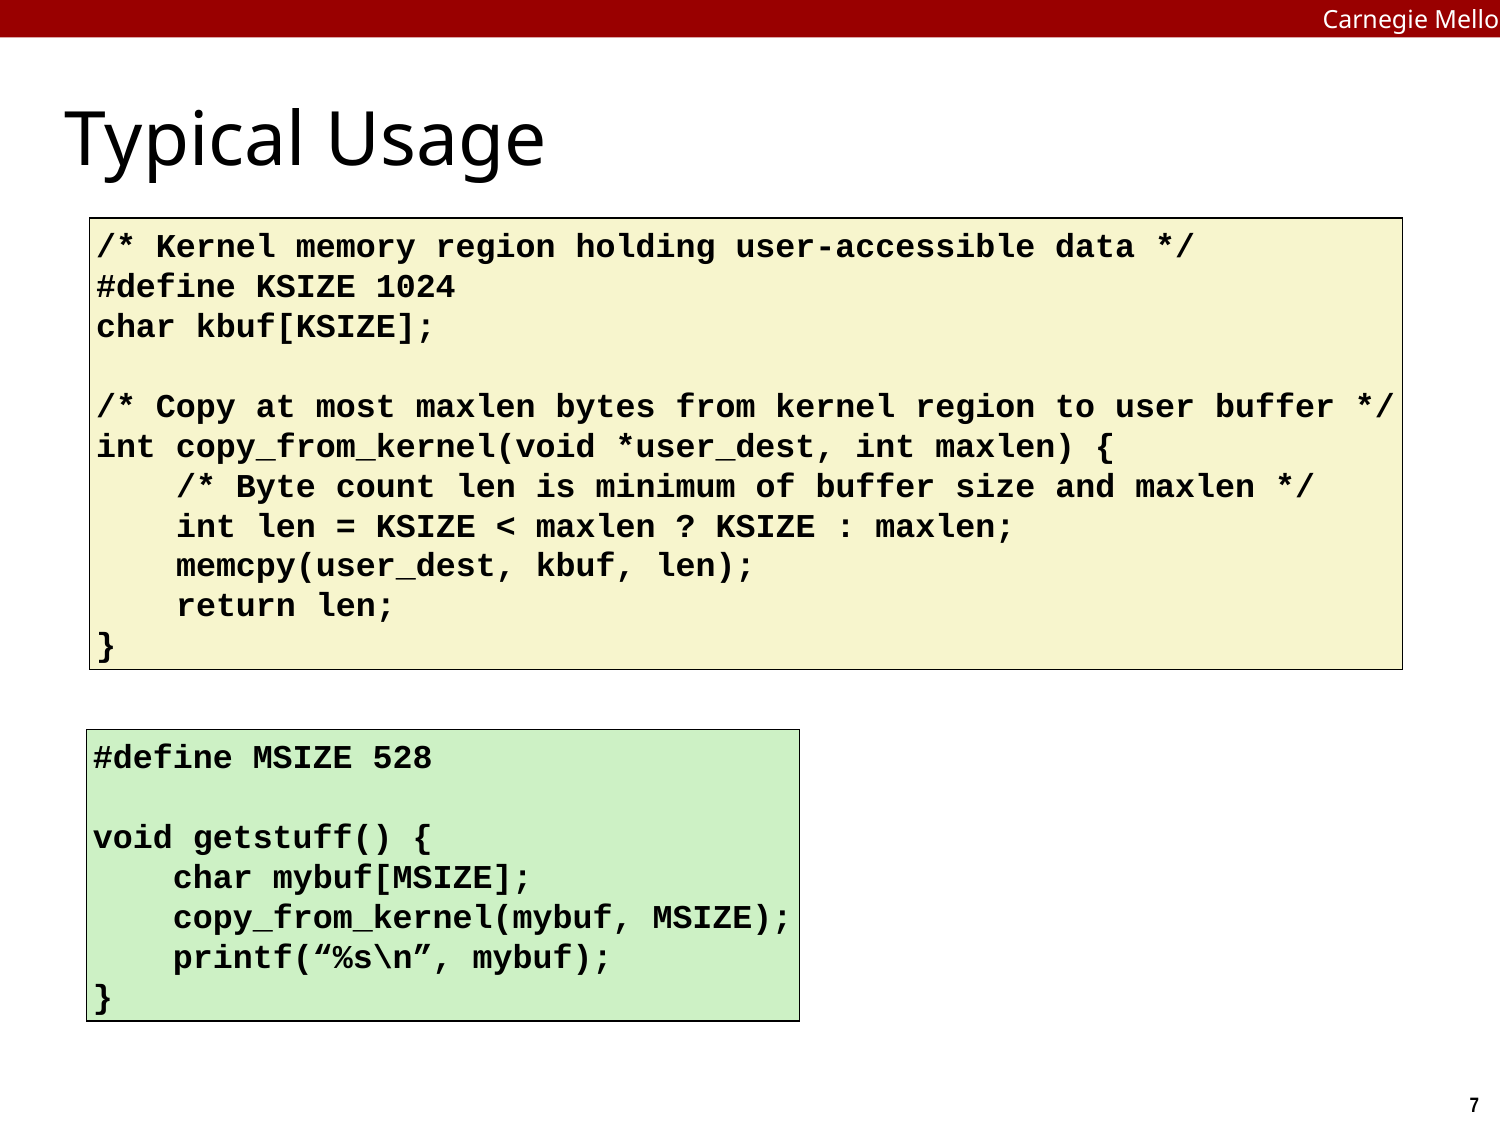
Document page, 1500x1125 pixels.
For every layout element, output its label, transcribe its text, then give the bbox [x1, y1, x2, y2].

text_box #define MSIZE 528 void getstuff() { char mybuf[MSIZE]; copy_from_kernel(mybuf, MSIZE); printf(“%s\n”, mybuf); } [86, 729, 800, 1022]
text_box Carnegie Mellon [1322, 3, 1500, 33]
text_box /* Kernel memory region holding user-accessible data */ #define KSIZE 1024 char kbuf[KSIZE]; /* Copy at most maxlen bytes from kernel region to user buffer */ int copy_from_kernel(void *user_dest, int maxlen) { /* Byte count len is minimum of buffer size and maxlen */ int len = KSIZE < maxlen ? KSIZE : maxlen; memcpy(user_dest, kbuf, len); return len; } [89, 218, 1403, 670]
title Typical Usage [58, 8, 1305, 263]
text_box [0, 0, 1500, 38]
